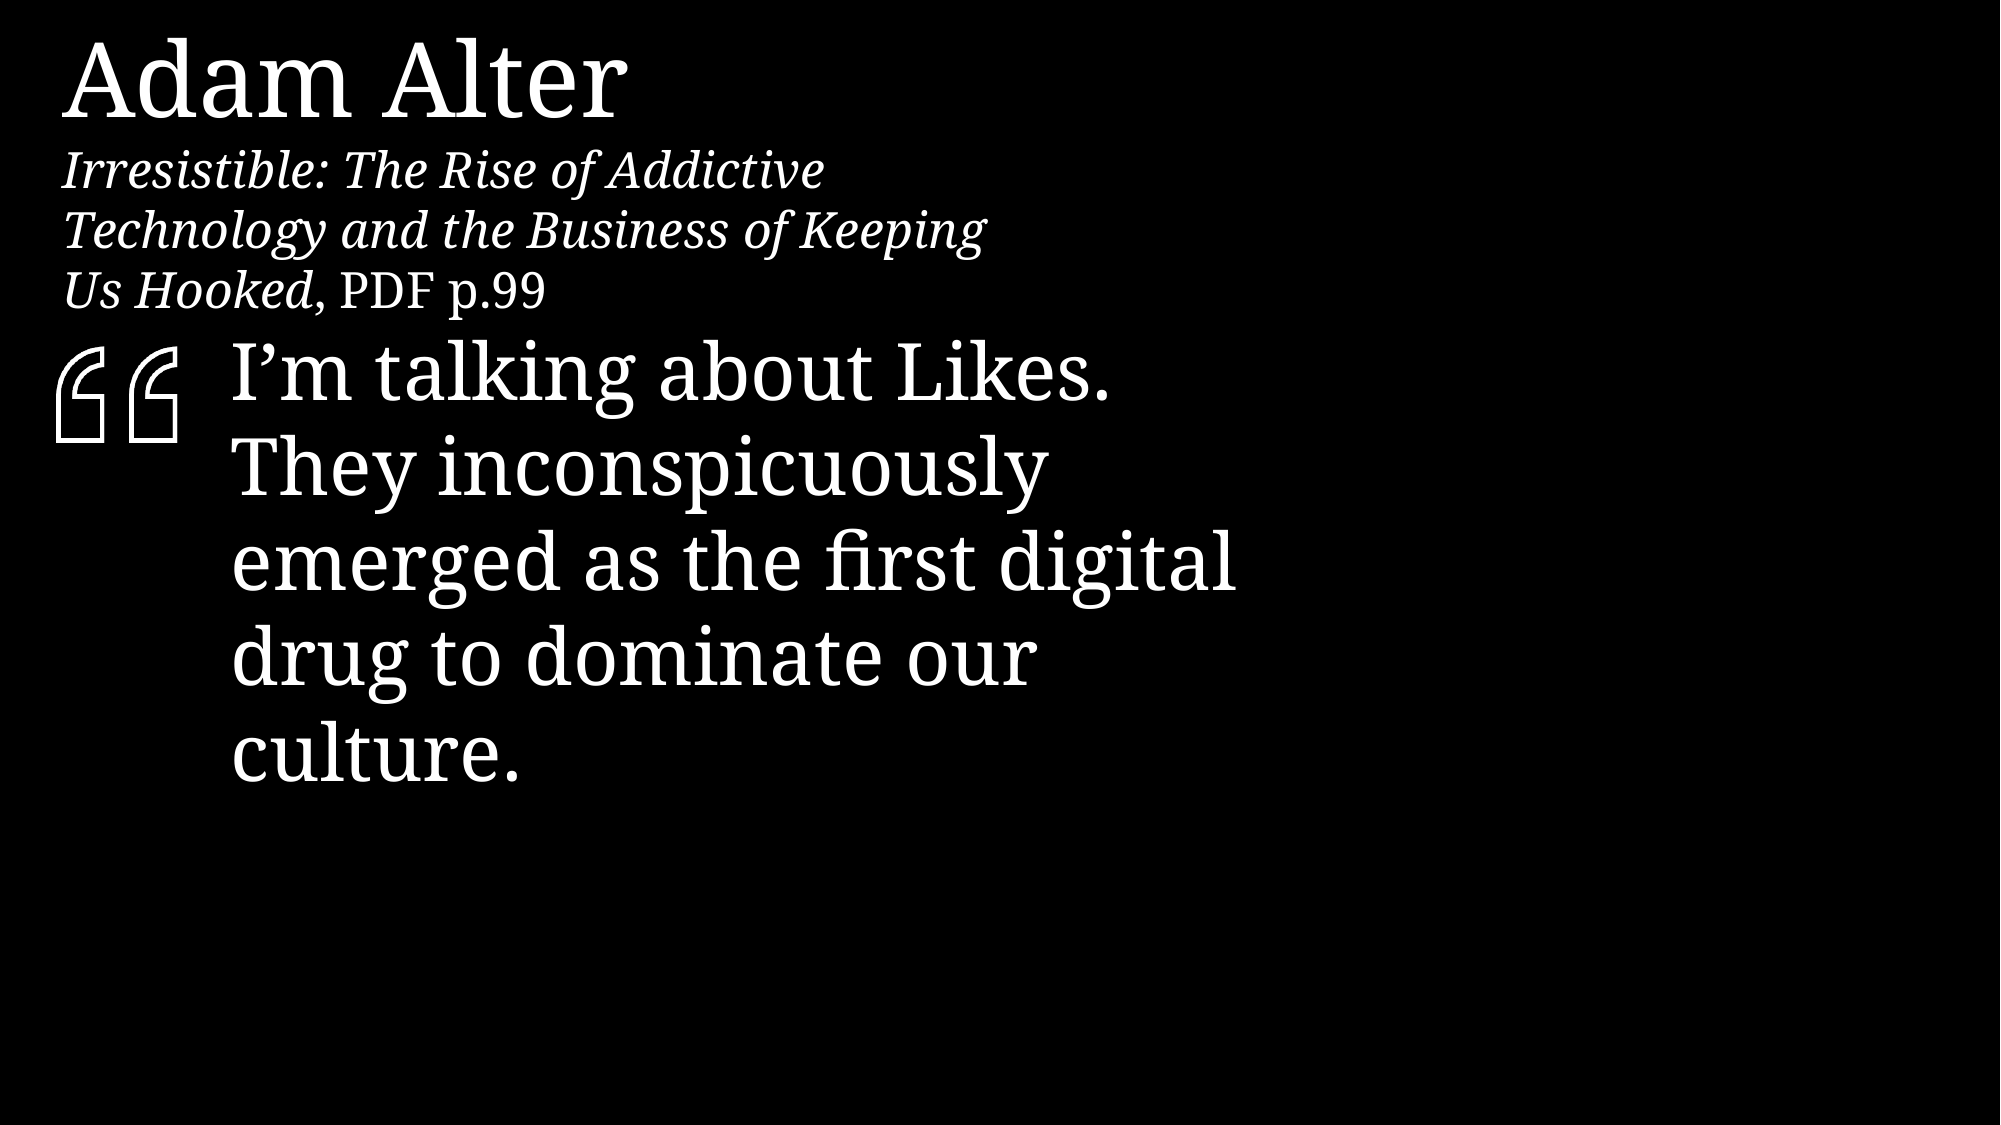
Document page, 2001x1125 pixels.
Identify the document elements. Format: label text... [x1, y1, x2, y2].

text_box Adam Alter Irresistible: The Rise of Addictive Technology and the Business of Keeping Us Hooked, PDF p.99 [48, 5, 1017, 326]
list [0, 277, 233, 511]
text_box I’m talking about Likes. They inconspicuously emerged as the first digital drug to dominate our culture. [216, 314, 1274, 805]
